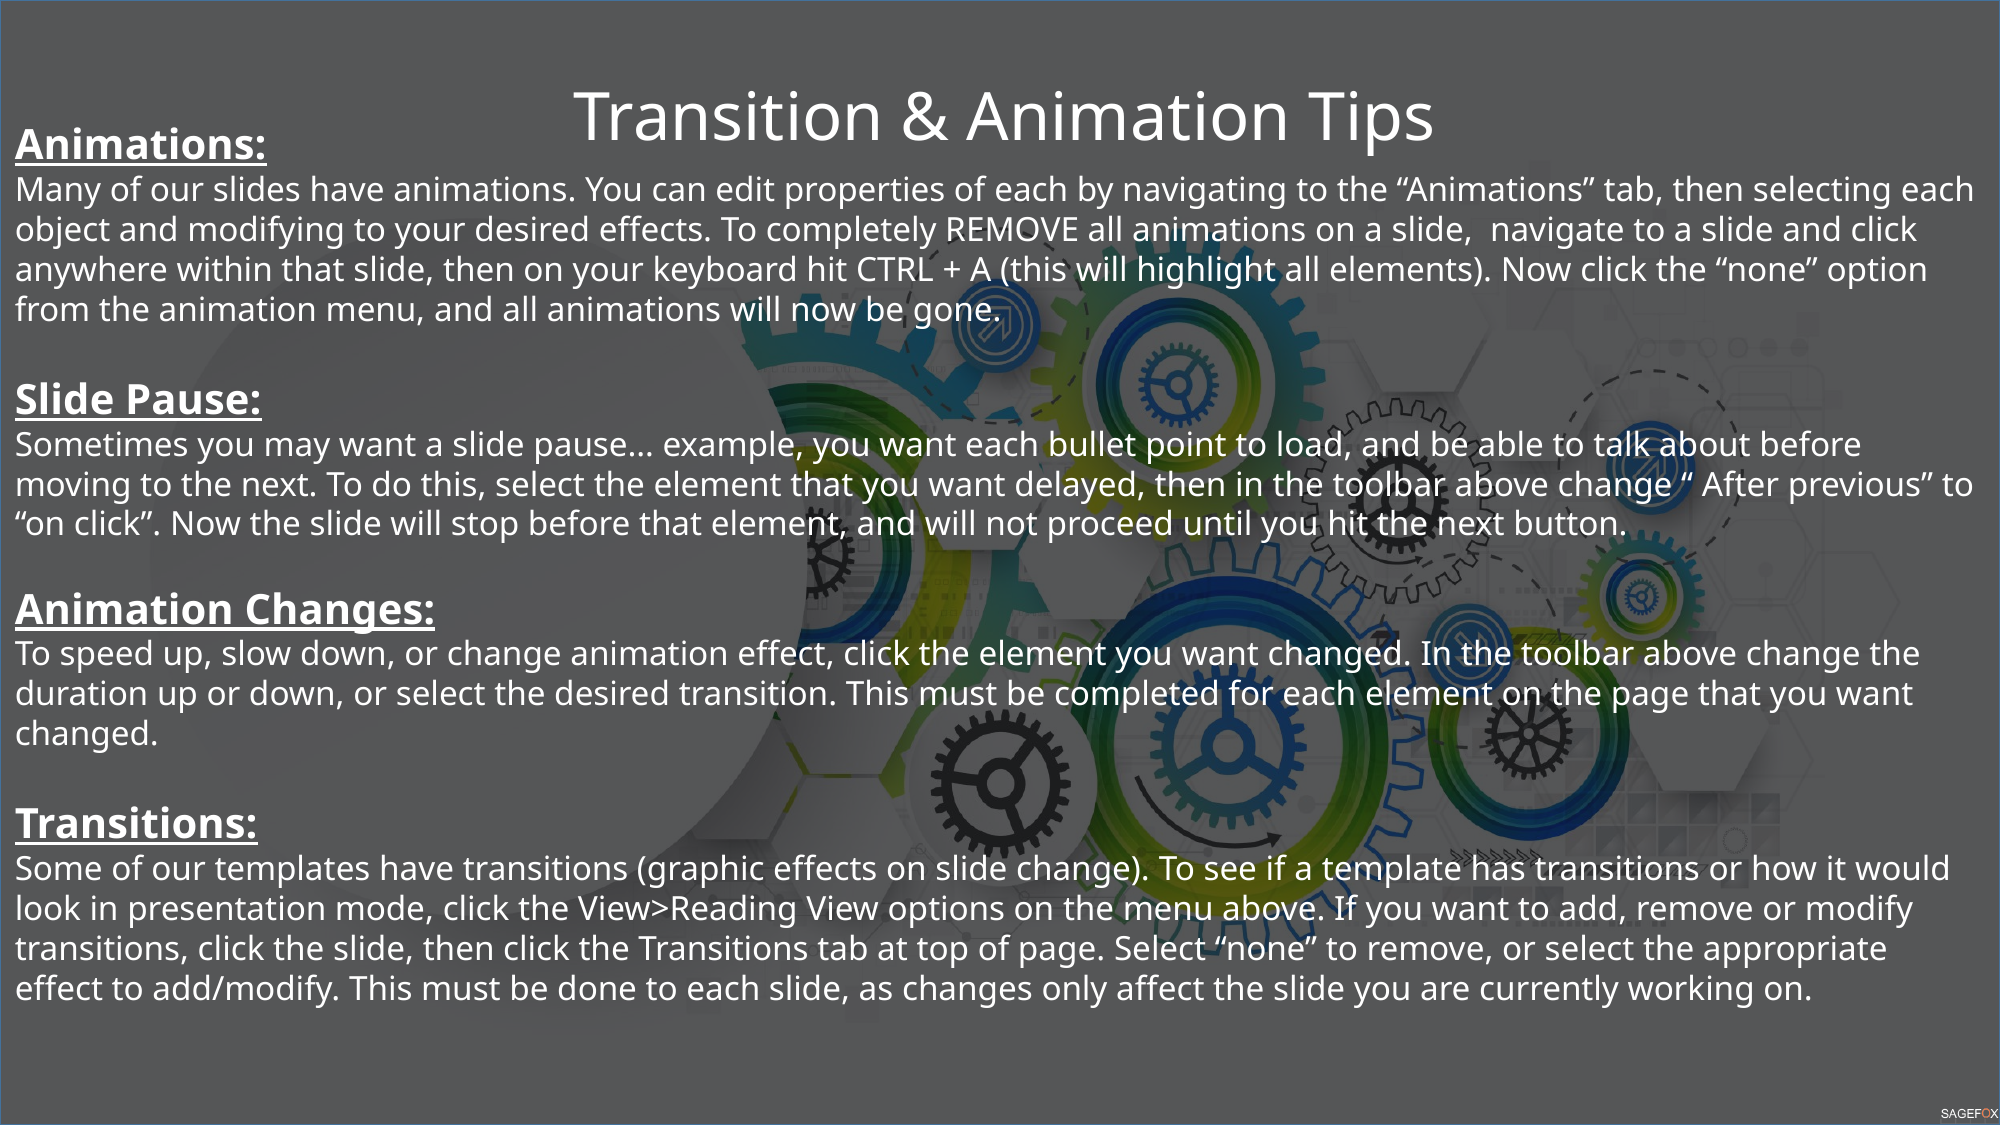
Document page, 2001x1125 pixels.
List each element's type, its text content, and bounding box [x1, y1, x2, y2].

title Transition & Animation Tips [477, 59, 1532, 177]
text_box Animations: Many of our slides have animations. You can edit properties of each by navigating to the “Animations” tab, then selecting each object and modifying to your desired effects. To completely REMOVE all animations on a slide, navigate to a slide and click anywhere within that slide, then on your keyboard hit CTRL + A (this will highlight all elements). Now click the “none” option from the animation menu, and all animations will now be gone. Slide Pause: Sometimes you may want a slide pause… example, you want each bullet point to load, and be able to talk about before moving to the next. To do this, select the element that you want delayed, then in the toolbar above change “ After previous” to “on click”. Now the slide will stop before that element, and will not proceed until you hit the next button. Animation Changes: To speed up, slow down, or change animation effect, click the element you want changed. In the toolbar above change the duration up or down, or select the desired transition. This must be completed for each element on the page that you want changed. Transitions: Some of our templates have transitions (graphic effects on slide change). To see if a template has transitions or how it would look in presentation mode, click the View>Reading View options on the menu above. If you want to add, remove or modify transitions, click the slide, then click the Transitions tab at top of page. Select “none” to remove, or select the appropriate effect to add/modify. This must be done to each slide, as changes only affect the slide you are currently working on. [0, 0, 2000, 1125]
